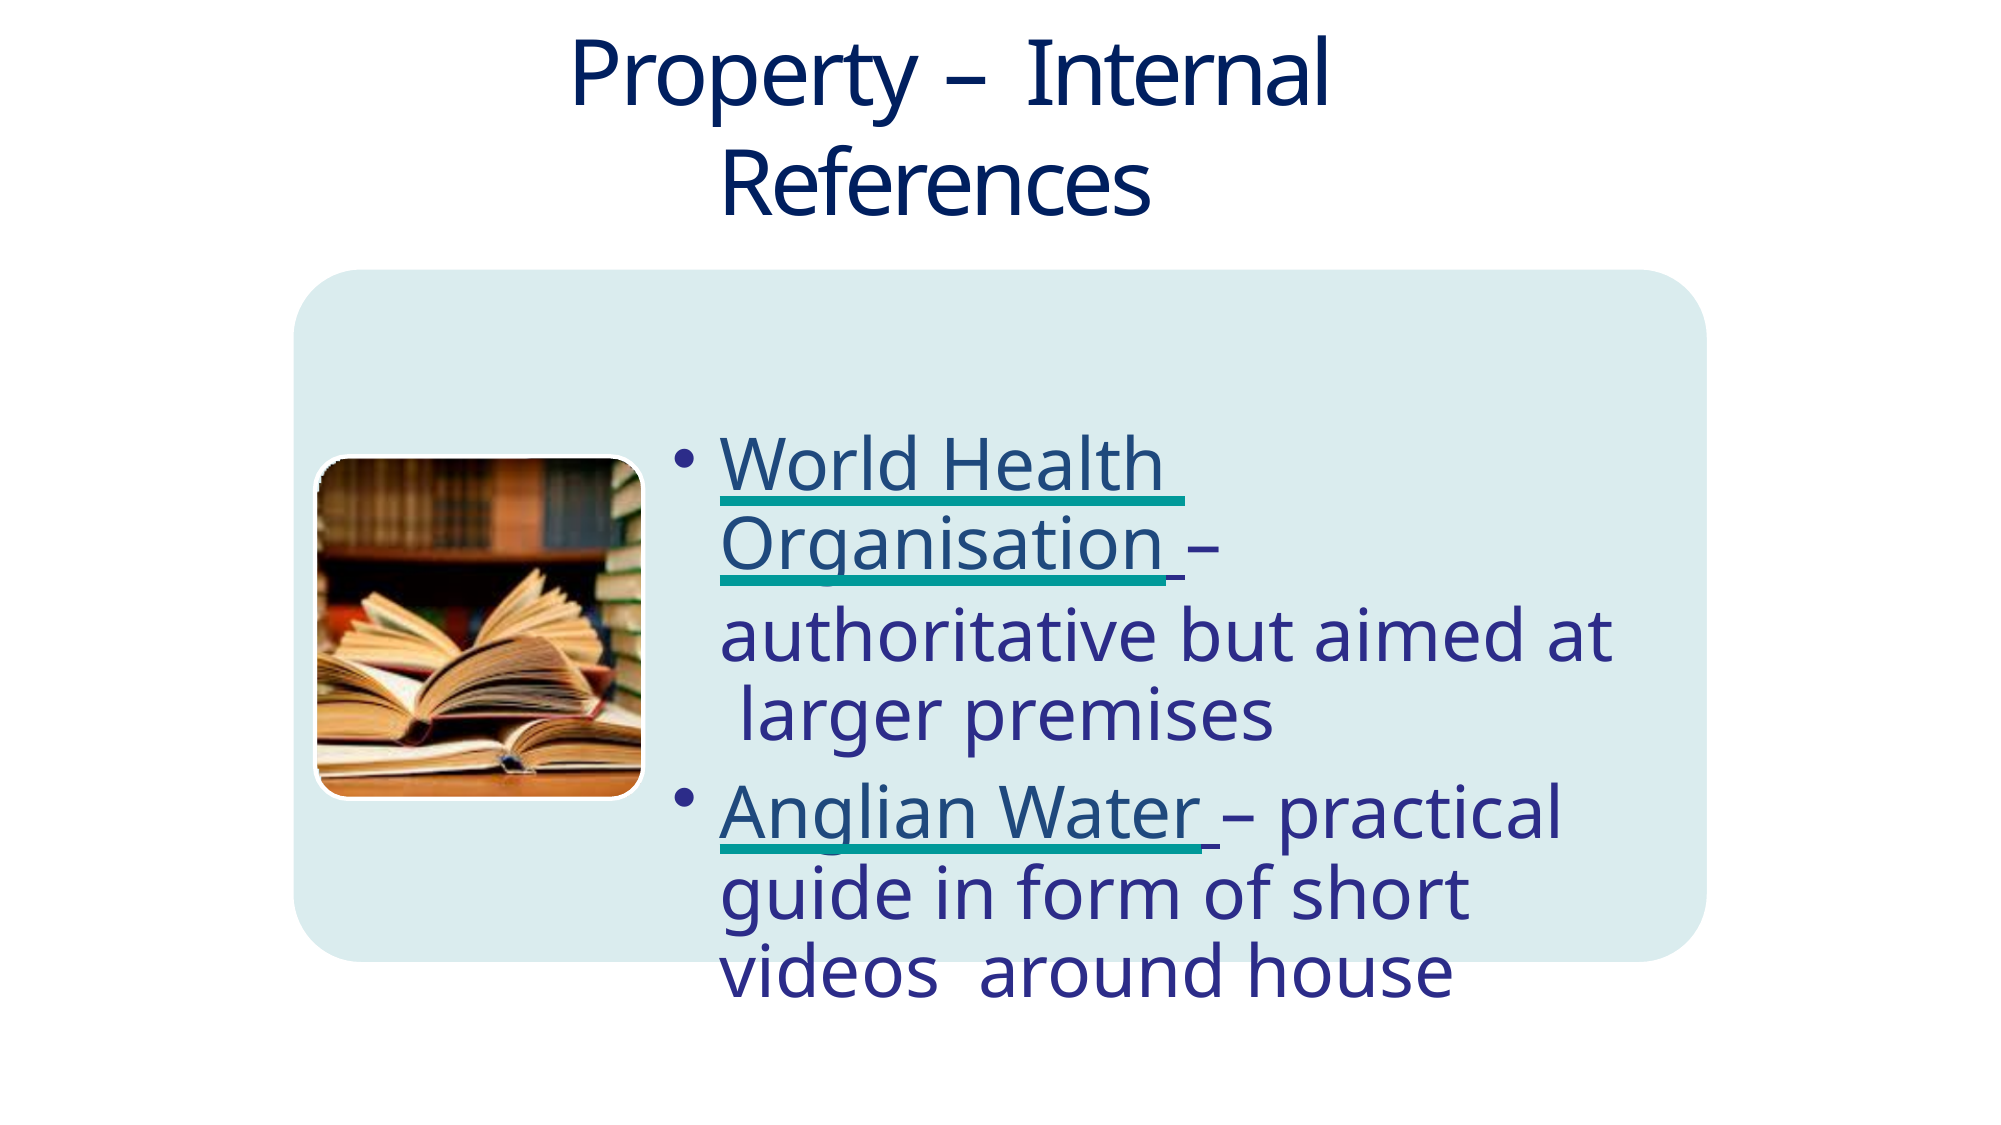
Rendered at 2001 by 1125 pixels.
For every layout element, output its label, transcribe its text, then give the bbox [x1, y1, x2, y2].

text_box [288, 264, 1712, 967]
text_box World Health Organisation – authoritative but aimed at larger premises Anglian Water – practical guide in form of short videos around house [670, 975, 1649, 1014]
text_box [312, 453, 646, 802]
title Property – Internal References [479, 11, 1532, 234]
